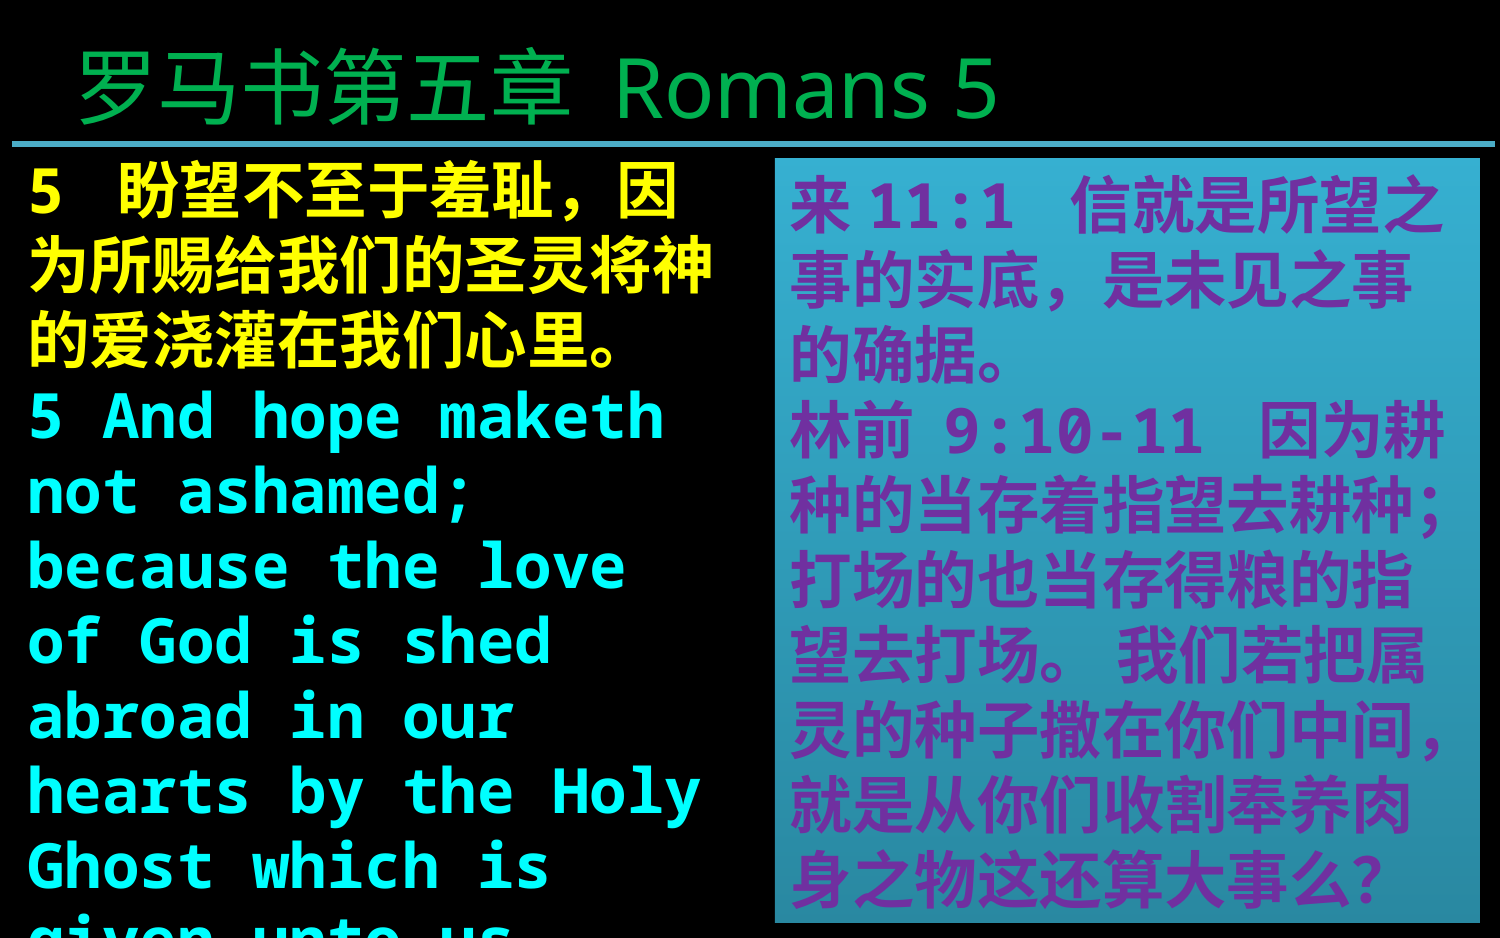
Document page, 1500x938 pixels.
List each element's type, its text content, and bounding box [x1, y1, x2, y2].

text_box 5 盼望不至于羞耻，因为所赐给我们的圣灵将神的爱浇灌在我们心里。 5 And hope maketh not ashamed; because the love of God is shed abroad in our hearts by the Holy Ghost which is given unto us. [12, 154, 750, 938]
text_box 罗马书第五章 Romans 5 [59, 27, 1015, 143]
text_box 来11:1 信就是所望之事的实底，是未见之事的确据。 林前 9:10-11 因为耕种的当存着指望去耕种；打场的也当存得粮的指望去打场。 我们若把属灵的种子撒在你们中间，就是从你们收割奉养肉身之物这还算大事么？ [774, 158, 1480, 923]
